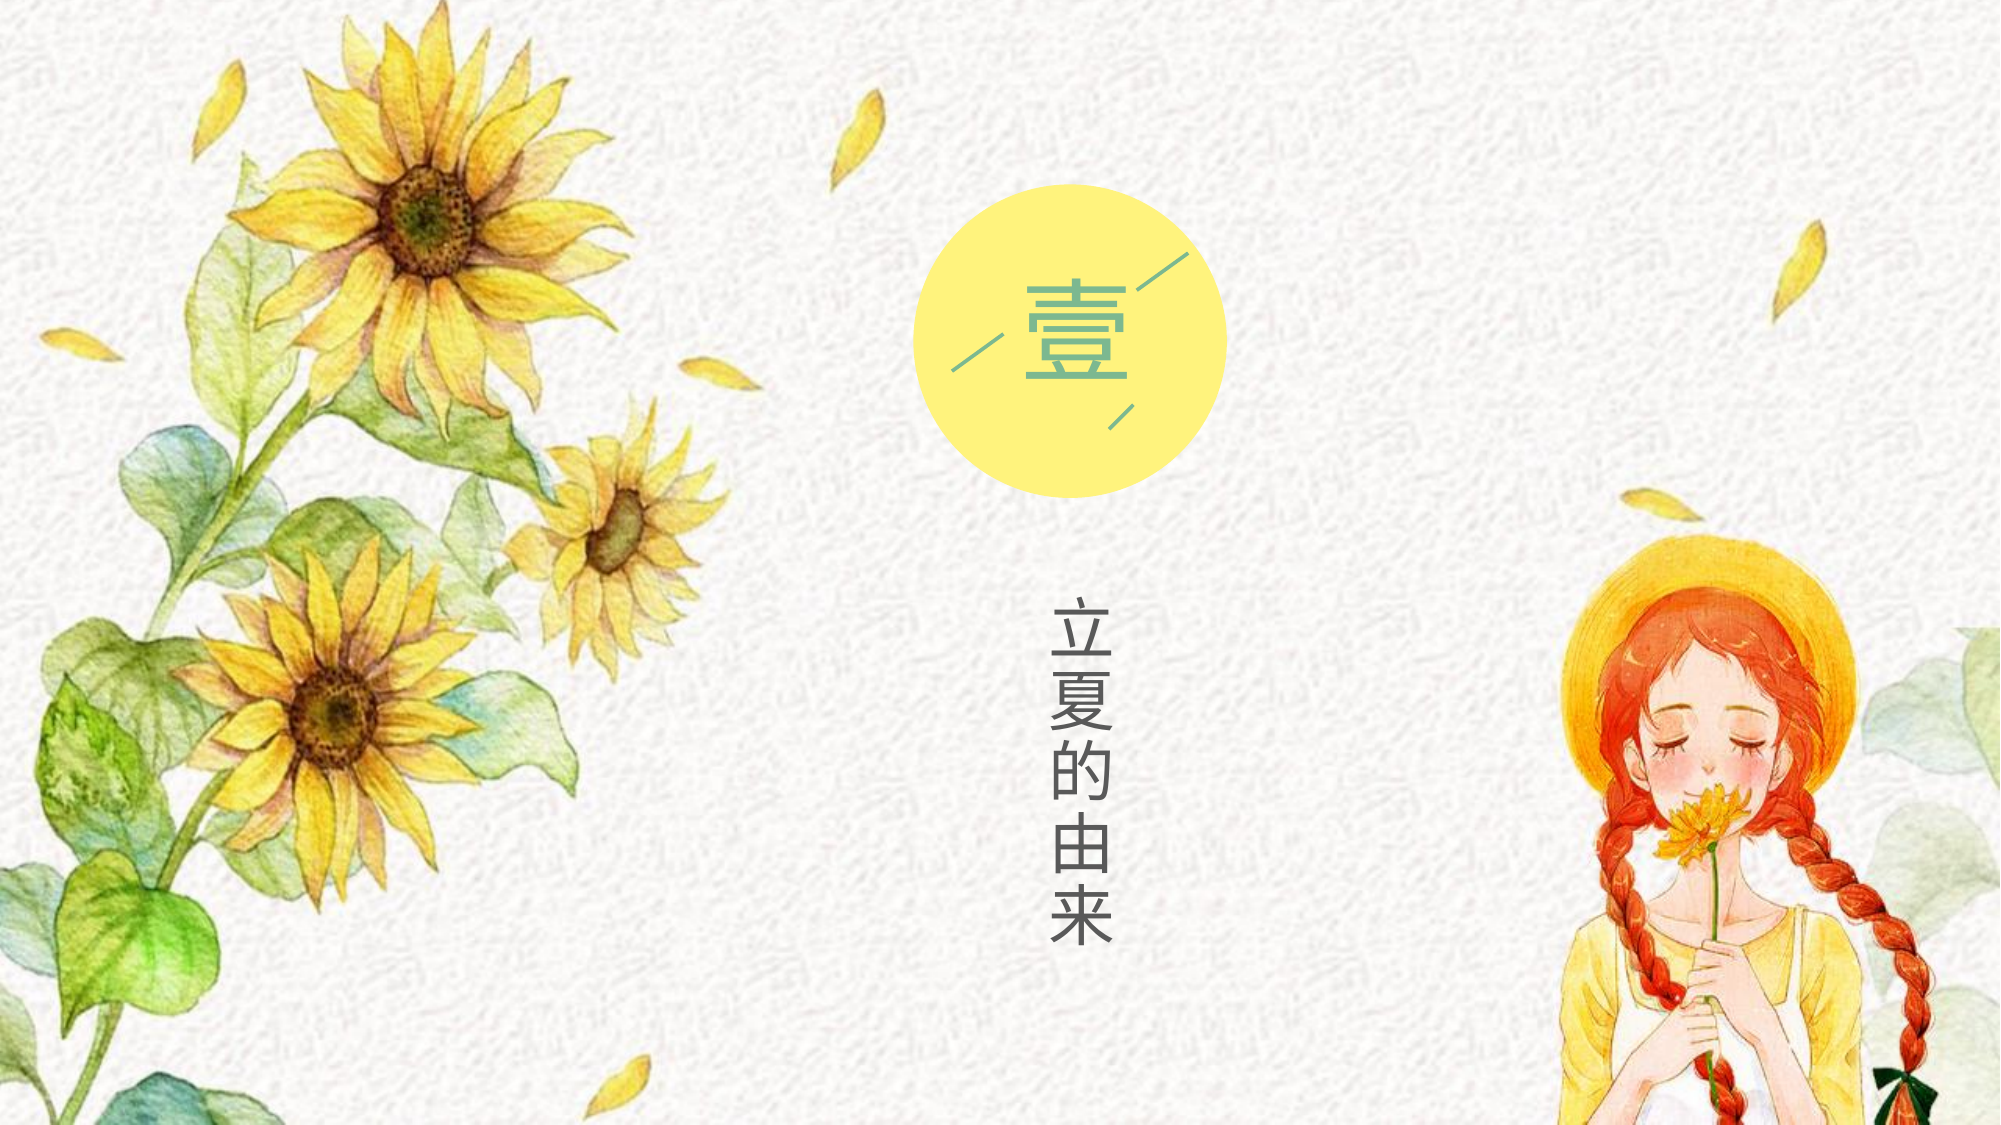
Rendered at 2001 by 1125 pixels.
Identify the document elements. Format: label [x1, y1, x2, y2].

picture [0, 0, 2000, 1125]
text_box [951, 252, 1189, 430]
